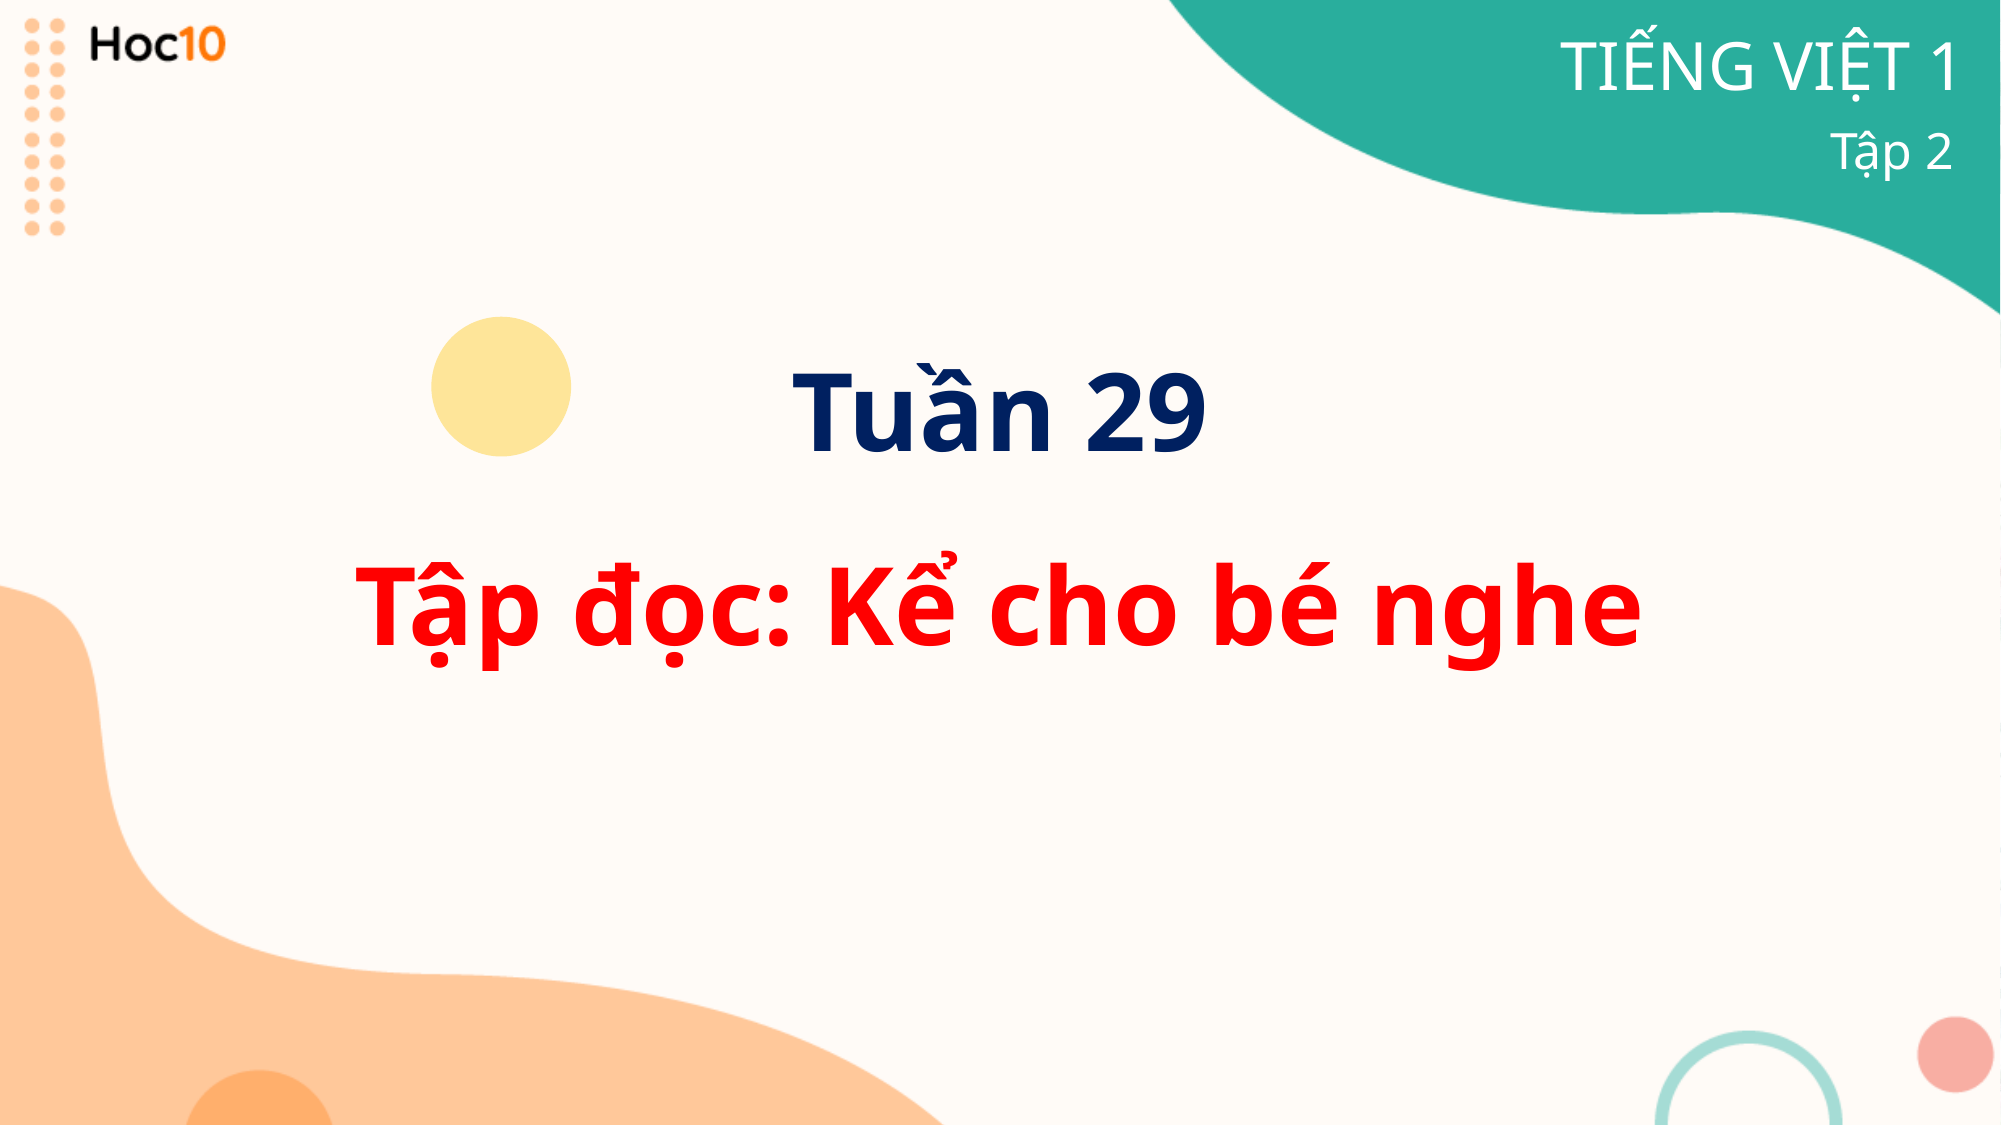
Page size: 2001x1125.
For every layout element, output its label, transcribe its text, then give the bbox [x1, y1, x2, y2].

text_box Tập 2 [1815, 112, 1970, 187]
text_box TIẾNG VIỆT 1 [1545, 16, 1981, 112]
picture [0, 0, 2001, 1125]
text_box Tuần 29 Tập đọc: Kể cho bé nghe [340, 270, 1660, 675]
